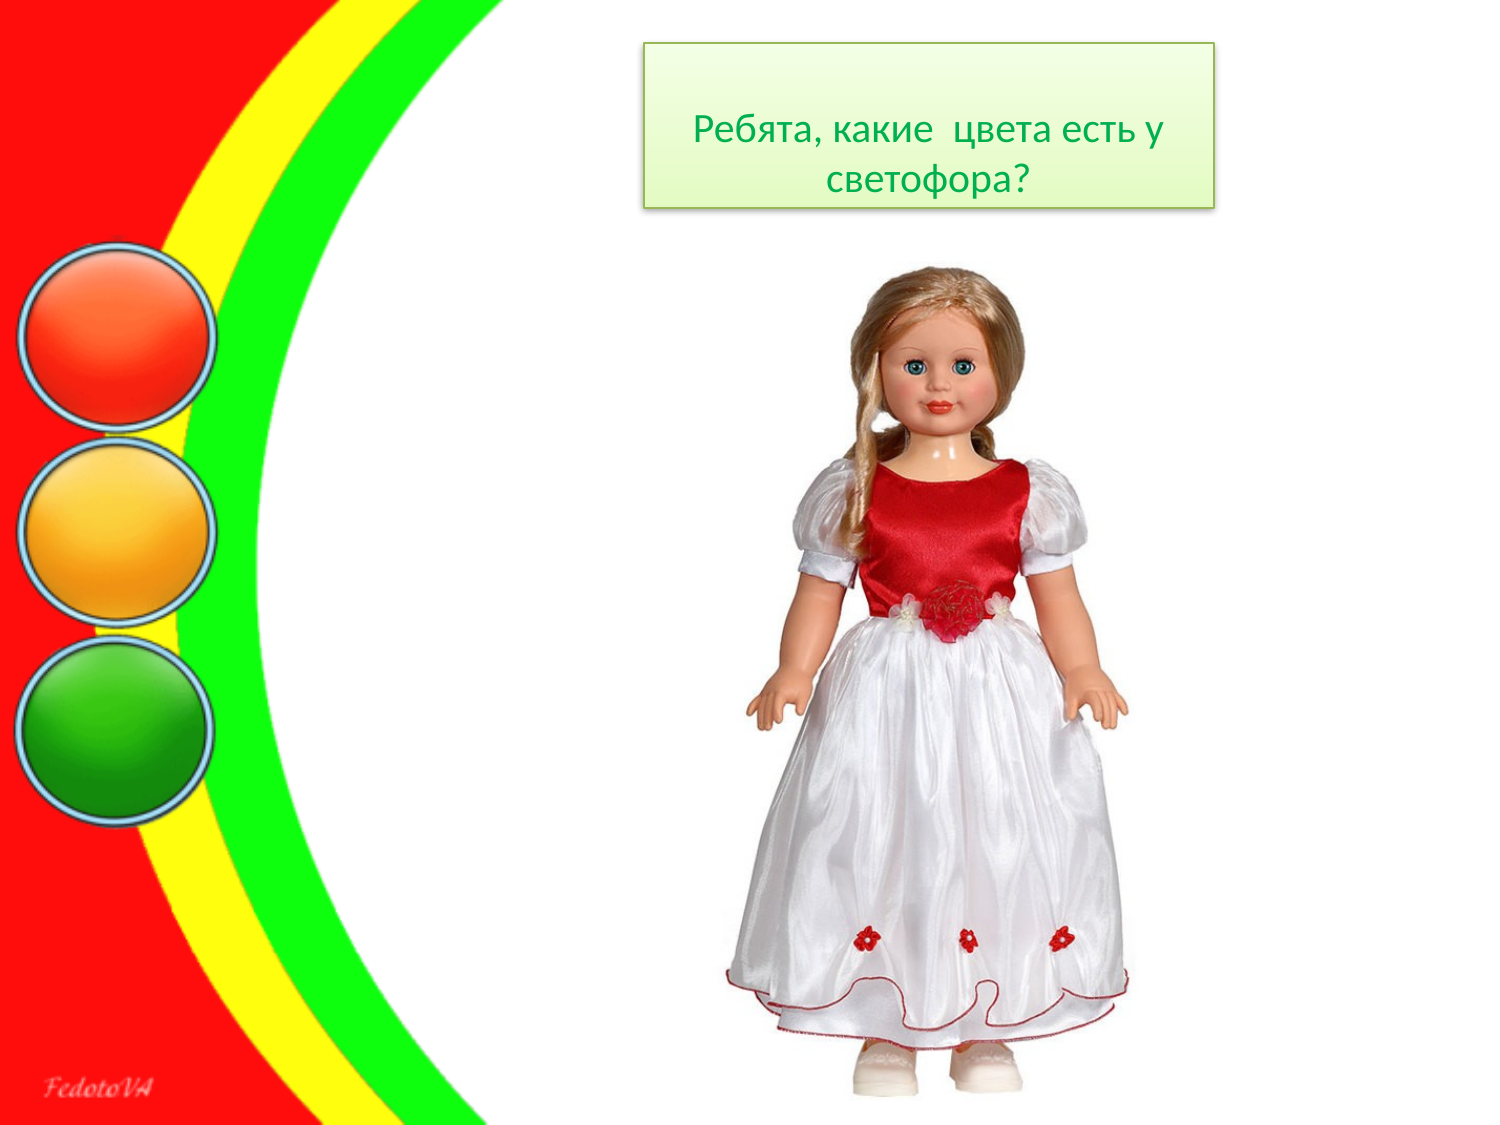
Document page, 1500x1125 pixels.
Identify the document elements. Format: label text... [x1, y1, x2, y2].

picture [0, 0, 1500, 1125]
text_box Ребята, какие цвета есть у светофора? [643, 42, 1215, 209]
text_box [591, 19, 1500, 80]
